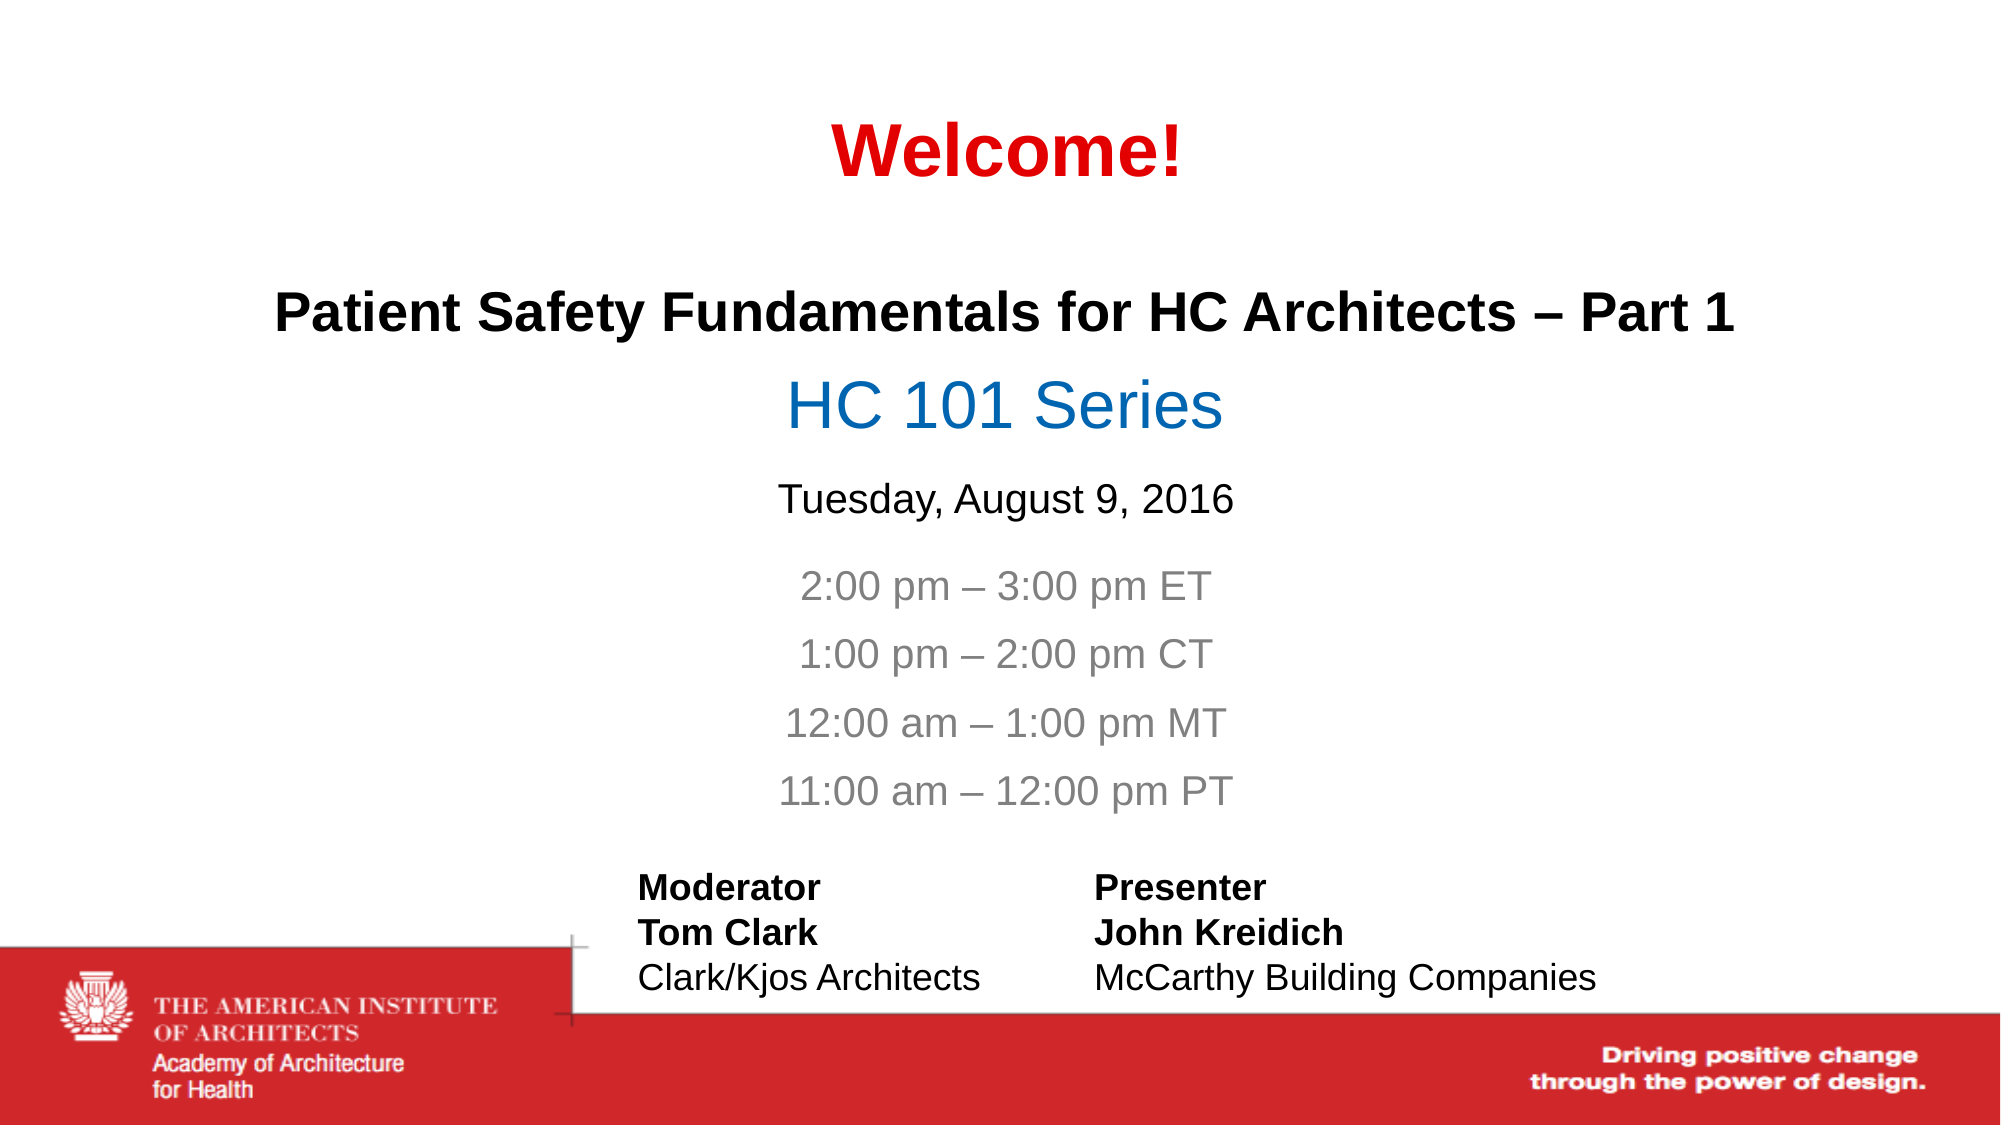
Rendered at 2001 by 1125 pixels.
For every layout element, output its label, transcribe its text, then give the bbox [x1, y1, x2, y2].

text_box Presenter John Kreidich McCarthy Building Companies [1079, 846, 1628, 1006]
text_box Moderator Tom Clark Clark/Kjos Architects [622, 846, 1079, 1006]
title Welcome! [103, 26, 1912, 268]
picture [0, 905, 2001, 1125]
subtitle Patient Safety Fundamentals for HC Architects – Part 1 HC 101 Series Tuesday, August 9, 2016 2:00 pm – 3:00 pm ET 1:00 pm – 2:00 pm CT 12:00 am – 1:00 pm MT 11:00 am – 12:00 pm PT [102, 267, 1911, 827]
